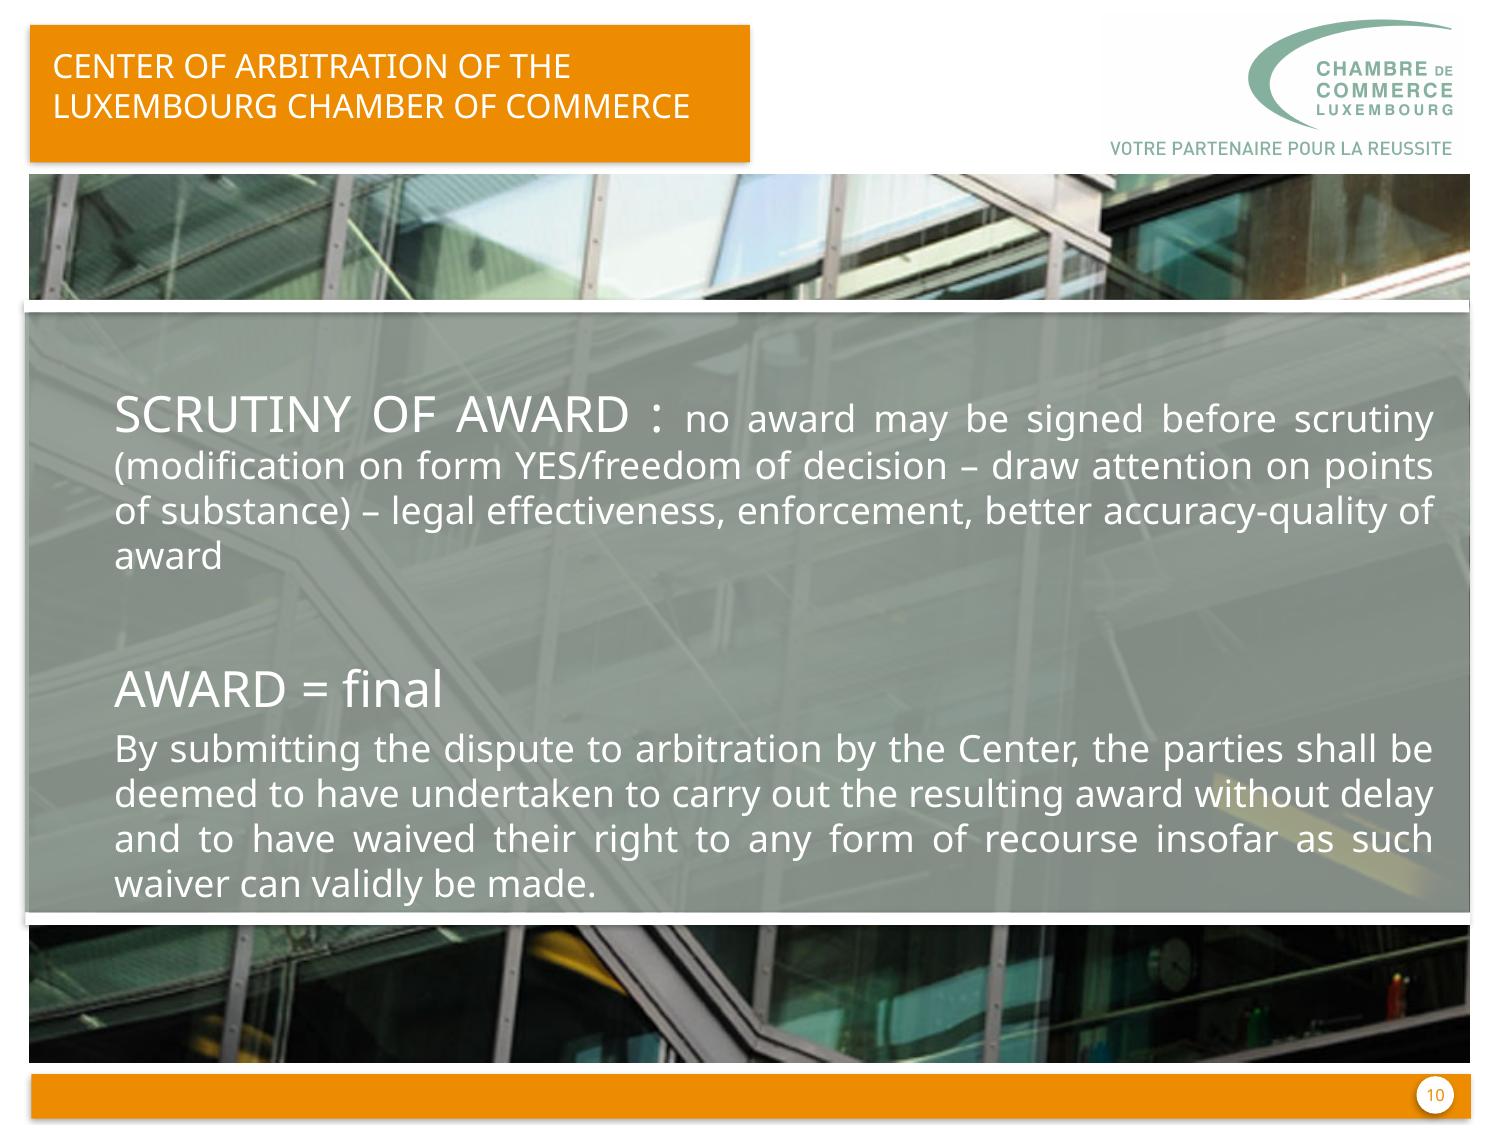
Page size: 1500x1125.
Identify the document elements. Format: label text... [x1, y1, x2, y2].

picture [29, 174, 1470, 312]
picture [29, 925, 1470, 1063]
list CENTER OF ARBITRATION OF THE Luxembourg CHAMBER OF COMMERCE [37, 37, 713, 150]
picture [1100, 12, 1462, 163]
list SCRUTINY OF AWARD : no award may be signed before scrutiny (modification on form YES/freedom of decision – draw attention on points of substance) – legal effectiveness, enforcement, better accuracy-quality of award AWARD = final By submitting the dispute to arbitration by the Center, the parties shall be deemed to have undertaken to carry out the resulting award without delay and to have waived their right to any form of recourse insofar as such waiver can validly be made. [43, 324, 1450, 900]
